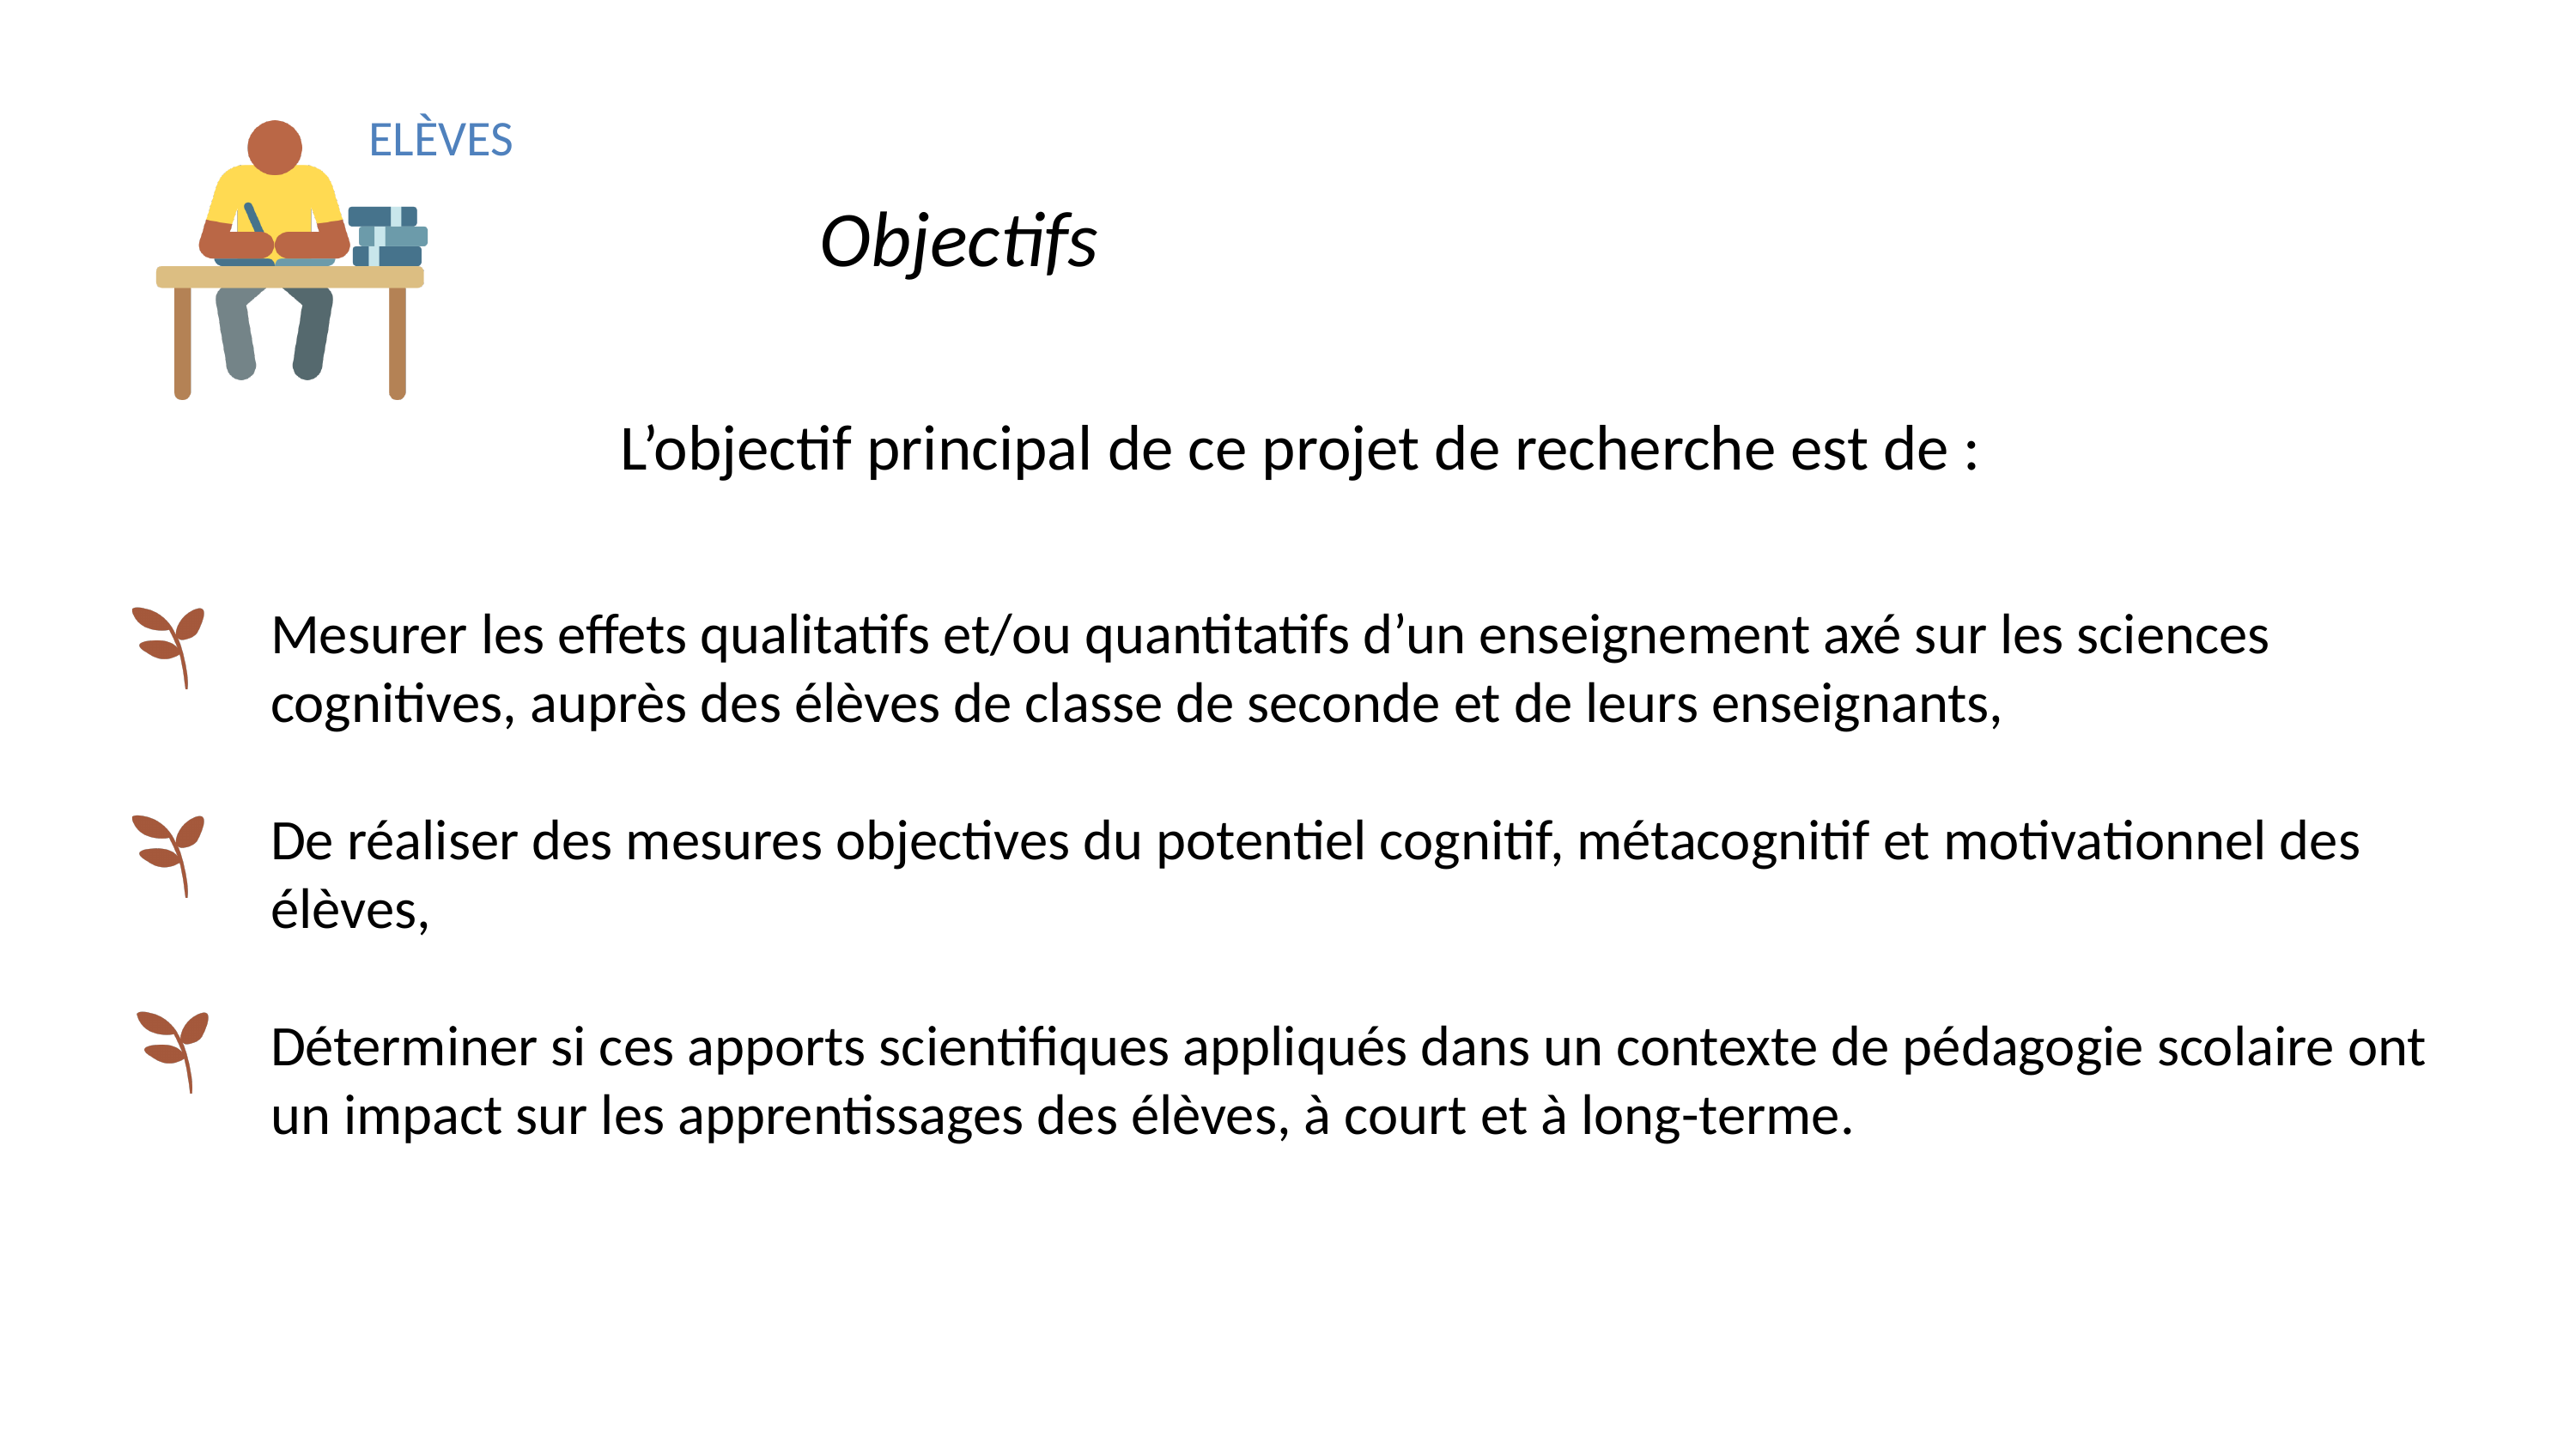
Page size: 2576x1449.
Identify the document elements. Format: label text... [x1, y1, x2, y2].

text_box L’objectif principal de ce projet de recherche est de : [607, 399, 2573, 489]
text_box [131, 811, 210, 898]
text_box [131, 603, 210, 689]
list Mesurer les effets qualitatifs et/ou quantitatifs d’un enseignement axé sur les sciences cognitives, auprès des élèves de classe de seconde et de leurs enseignants, De réaliser des mesures objectives du potentiel cognitif, métacognitif et motivationnel des élèves, Déterminer si ces apports scientifiques appliqués dans un contexte de pédagogie scolaire ont un impact sur les apprentissages des élèves, à court et à long-terme. [258, 521, 2447, 1200]
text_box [151, 99, 539, 400]
text_box Objectifs [650, 181, 1268, 288]
text_box [137, 1007, 215, 1094]
